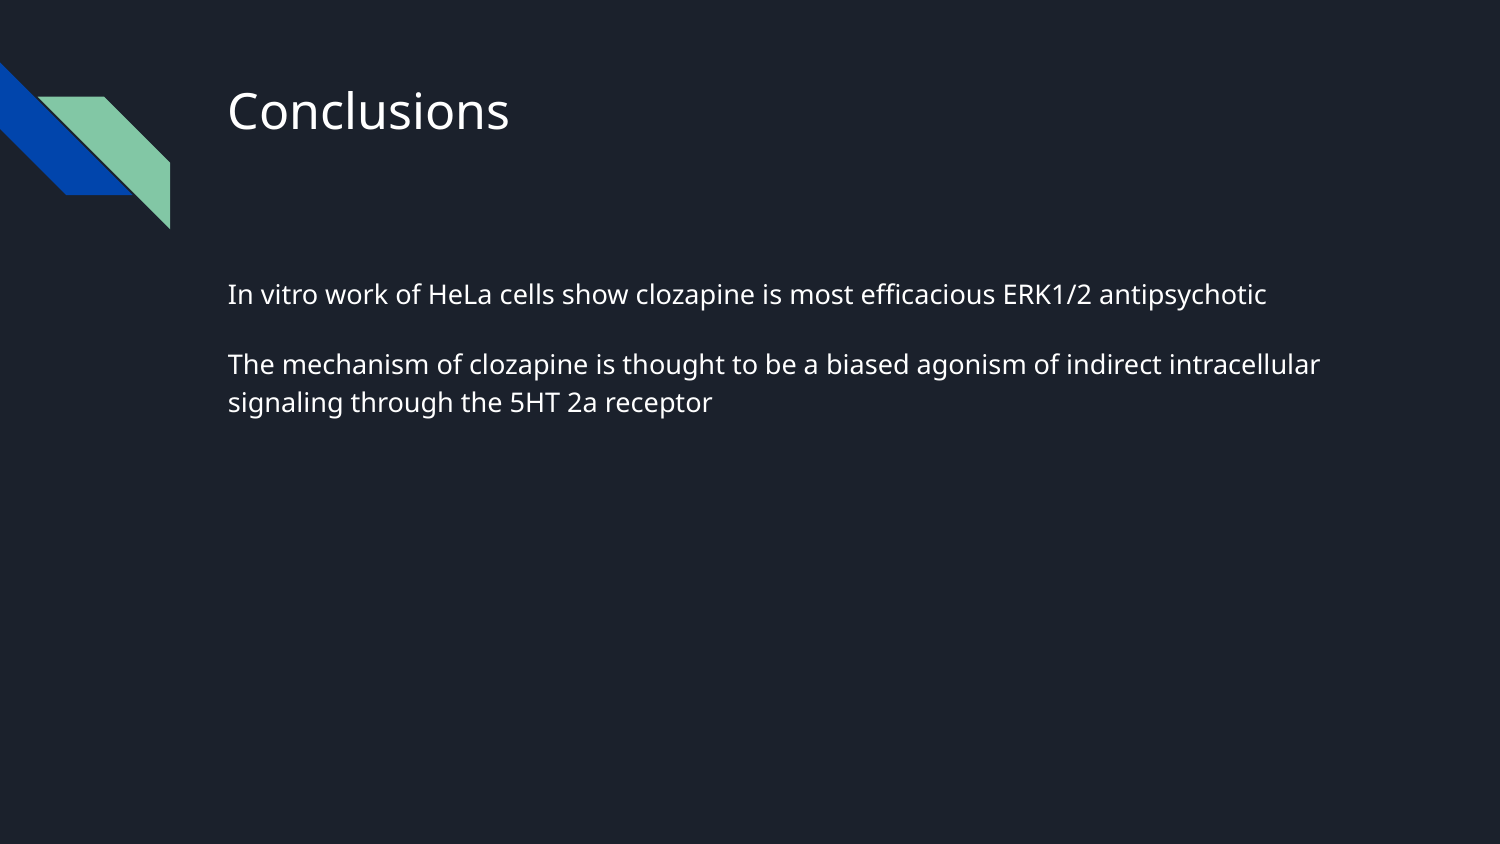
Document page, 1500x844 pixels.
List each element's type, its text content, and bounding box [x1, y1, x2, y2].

list In vitro work of HeLa cells show clozapine is most efficacious ERK1/2 antipsychotic The mechanism of clozapine is thought to be a biased agonism of indirect intracellular signaling through the 5HT 2a receptor [212, 257, 1368, 735]
title Conclusions [212, 64, 1368, 215]
